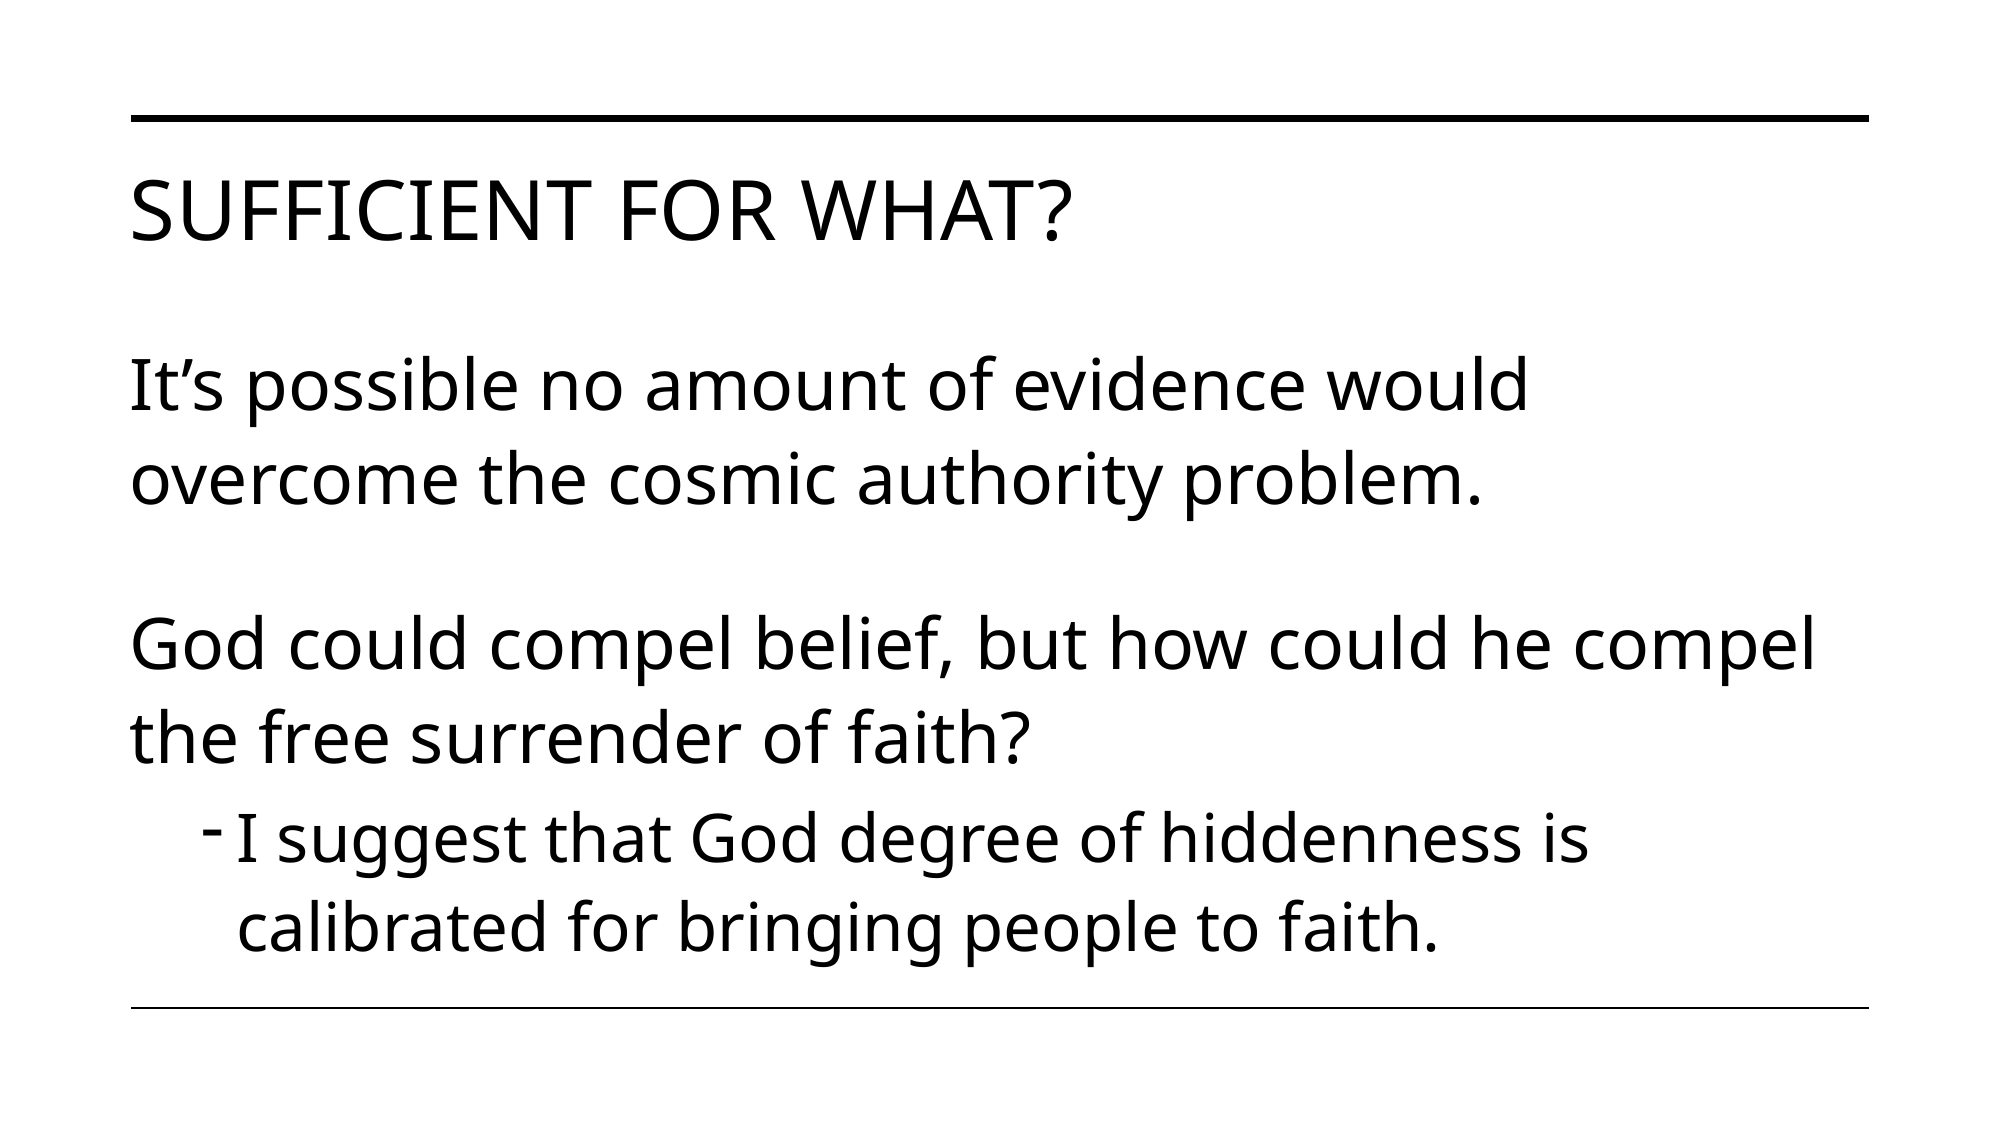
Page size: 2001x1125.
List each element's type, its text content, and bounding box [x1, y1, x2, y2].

title Sufficient for what? [114, 149, 1869, 323]
list It’s possible no amount of evidence would overcome the cosmic authority problem. God could compel belief, but how could he compel the free surrender of faith? I suggest that God degree of hiddenness is calibrated for bringing people to faith. [114, 323, 1869, 978]
